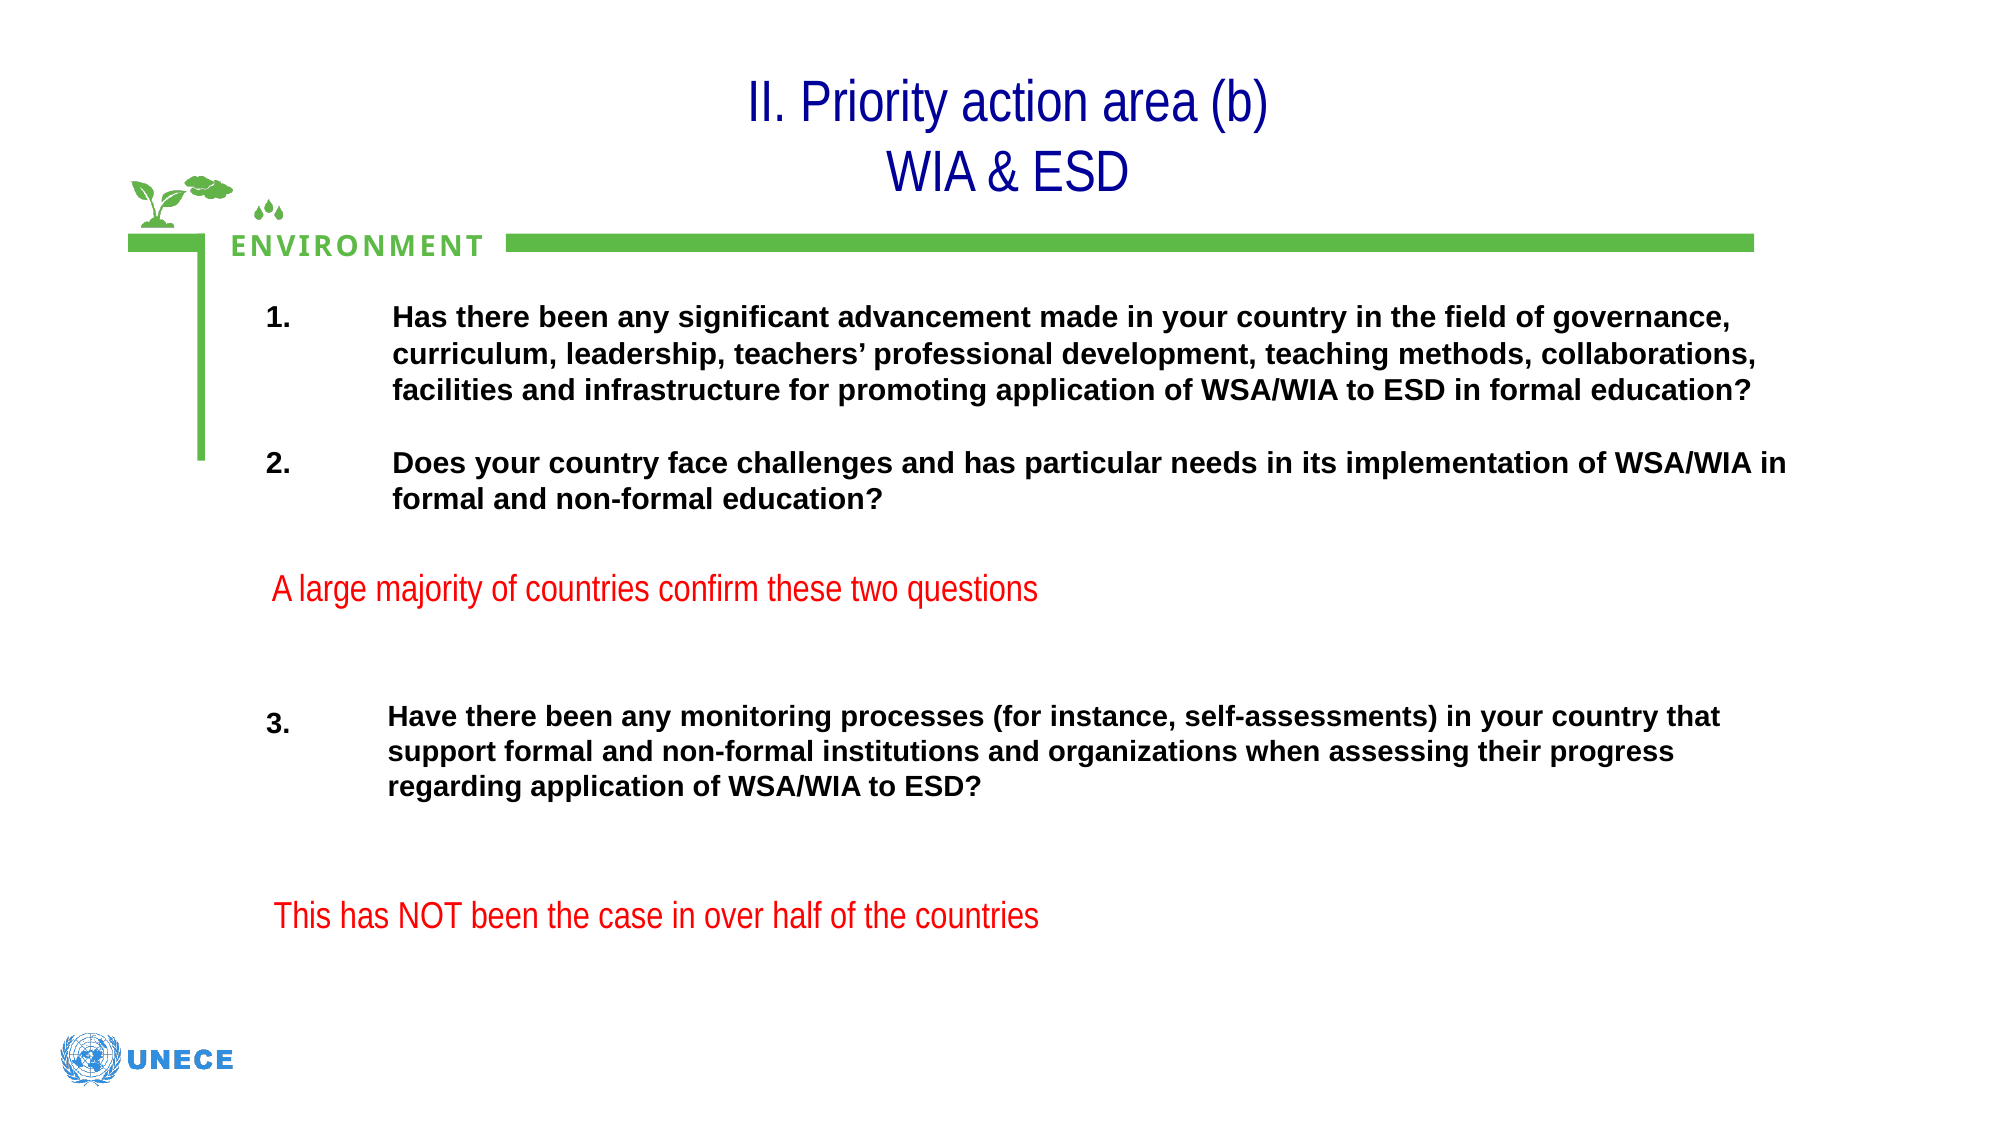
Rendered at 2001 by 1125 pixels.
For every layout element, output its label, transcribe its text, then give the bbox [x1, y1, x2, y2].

picture [56, 1031, 235, 1087]
text_box A large majority of countries confirm these two questions [257, 556, 1054, 617]
text_box II. Priority action area (b) WIA & ESD [418, 69, 1600, 85]
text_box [128, 85, 1755, 461]
text_box Has there been any significant advancement made in your country in the field of governance, curriculum, leadership, teachers’ professional development, teaching methods, collaborations, facilities and infrastructure for promoting application of WSA/WIA to ESD in formal education? Does your country face challenges and has particular needs in its implementation of WSA/WIA in formal and non-formal education? [250, 278, 1803, 535]
text_box 3. [251, 696, 306, 747]
text_box Have there been any monitoring processes (for instance, self-assessments) in your country that support formal and non-formal institutions and organizations when assessing their progress regarding application of WSA/WIA to ESD? [372, 689, 1749, 810]
text_box This has NOT been the case in over half of the countries [258, 883, 1055, 943]
